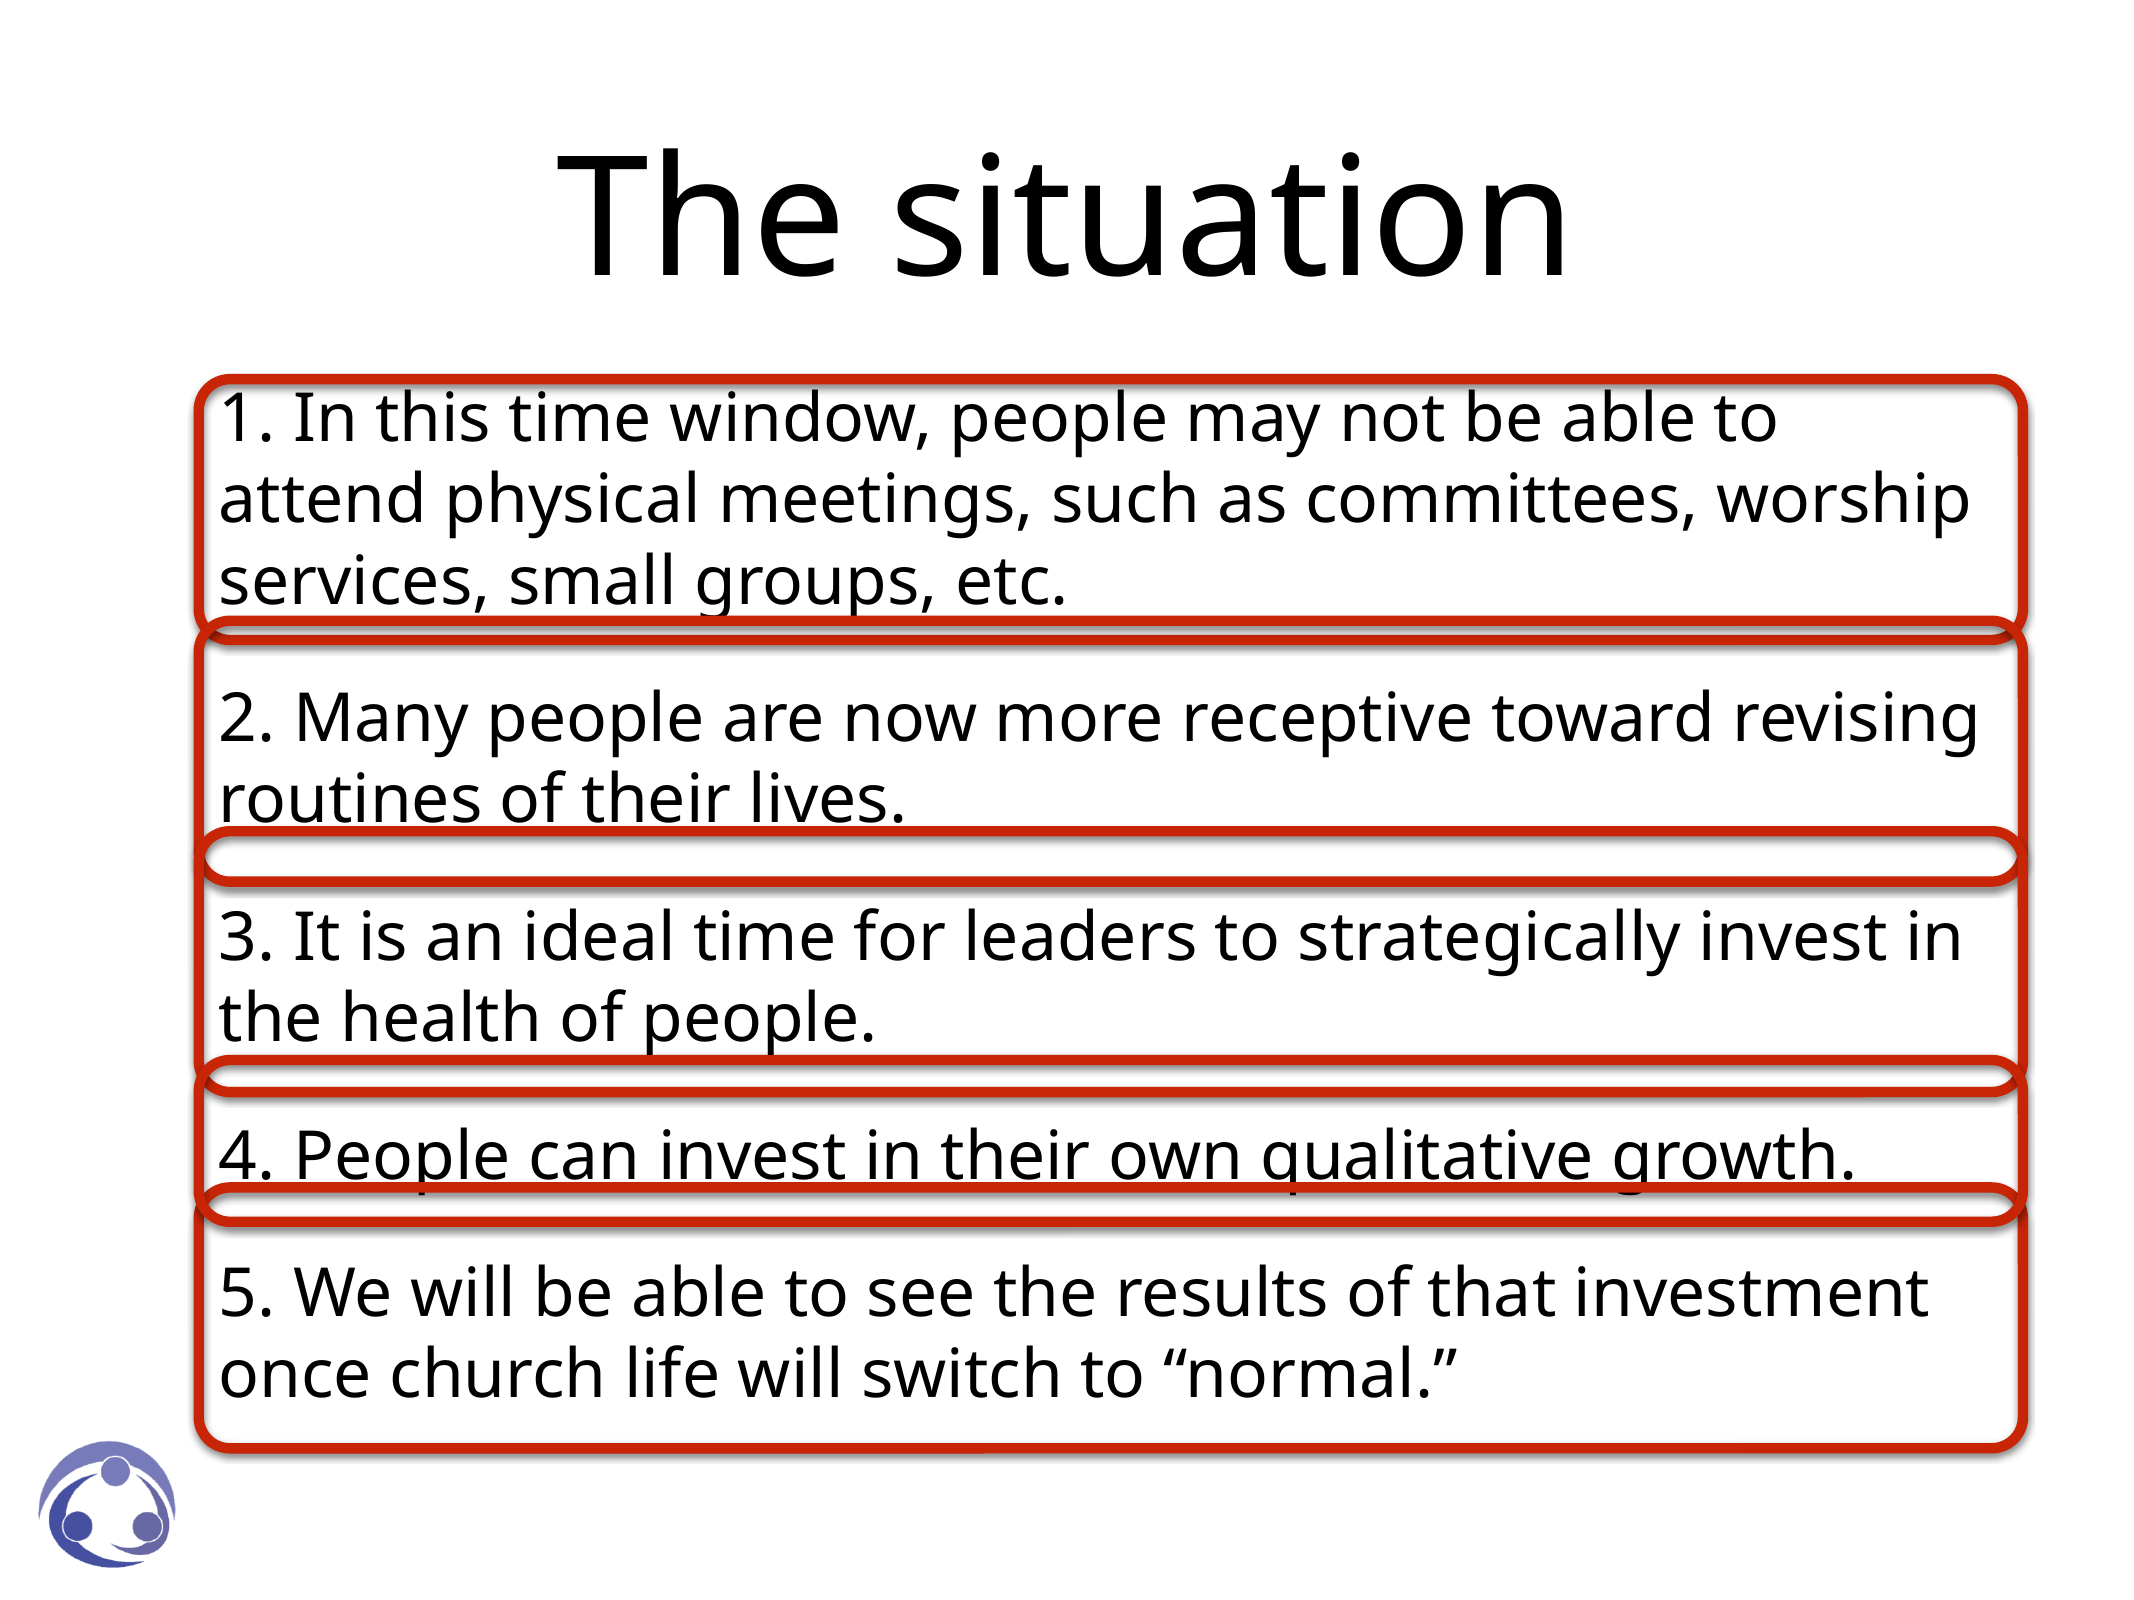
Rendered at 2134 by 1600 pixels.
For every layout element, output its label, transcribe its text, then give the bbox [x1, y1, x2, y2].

text_box [198, 831, 2023, 1073]
text_box [198, 1060, 2023, 1222]
text_box [198, 620, 2023, 846]
text_box [198, 379, 2023, 628]
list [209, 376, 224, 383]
picture [32, 1427, 184, 1580]
text_box [198, 1215, 2023, 1449]
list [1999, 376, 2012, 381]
title The situation [155, 30, 1978, 386]
